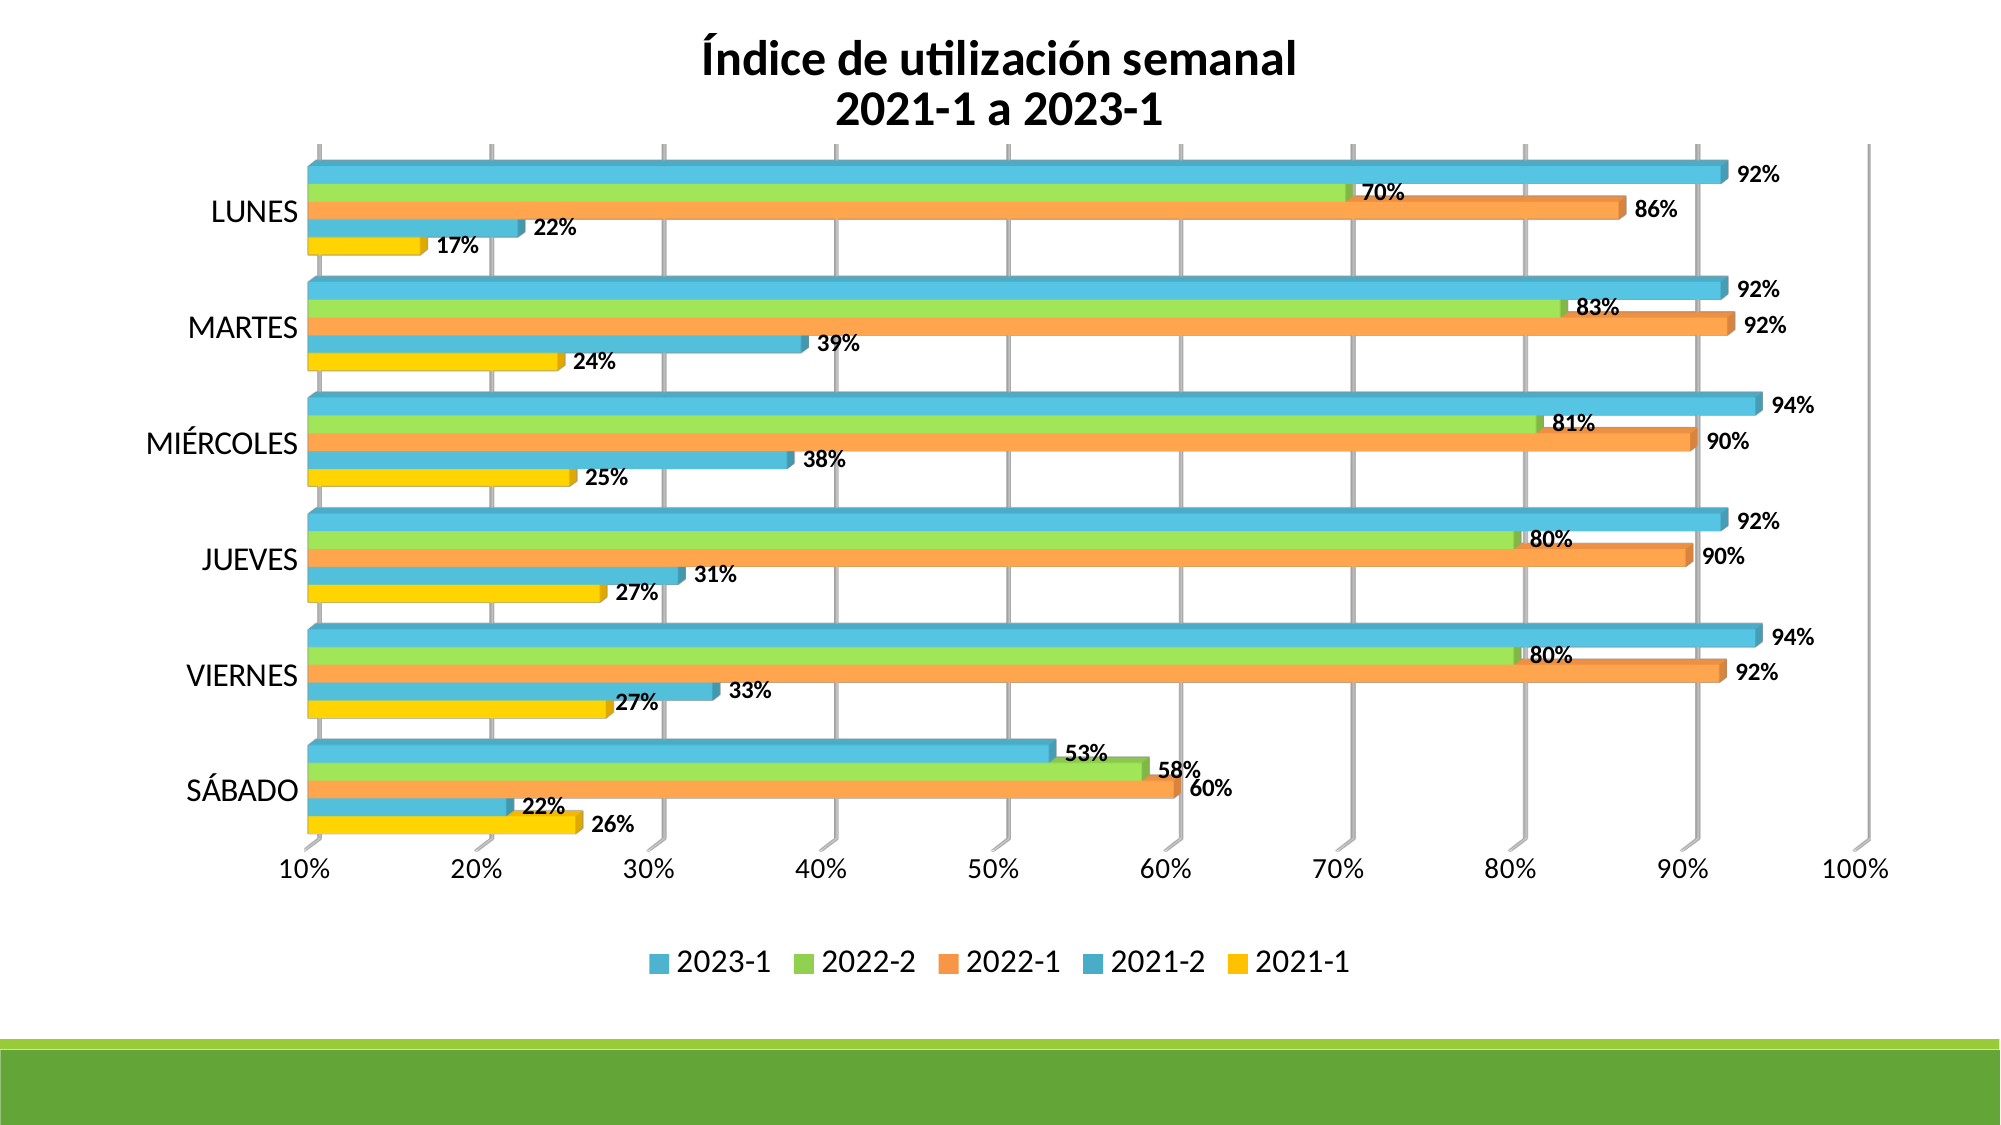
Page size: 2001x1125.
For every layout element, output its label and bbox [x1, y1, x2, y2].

chart [26, 0, 1974, 988]
